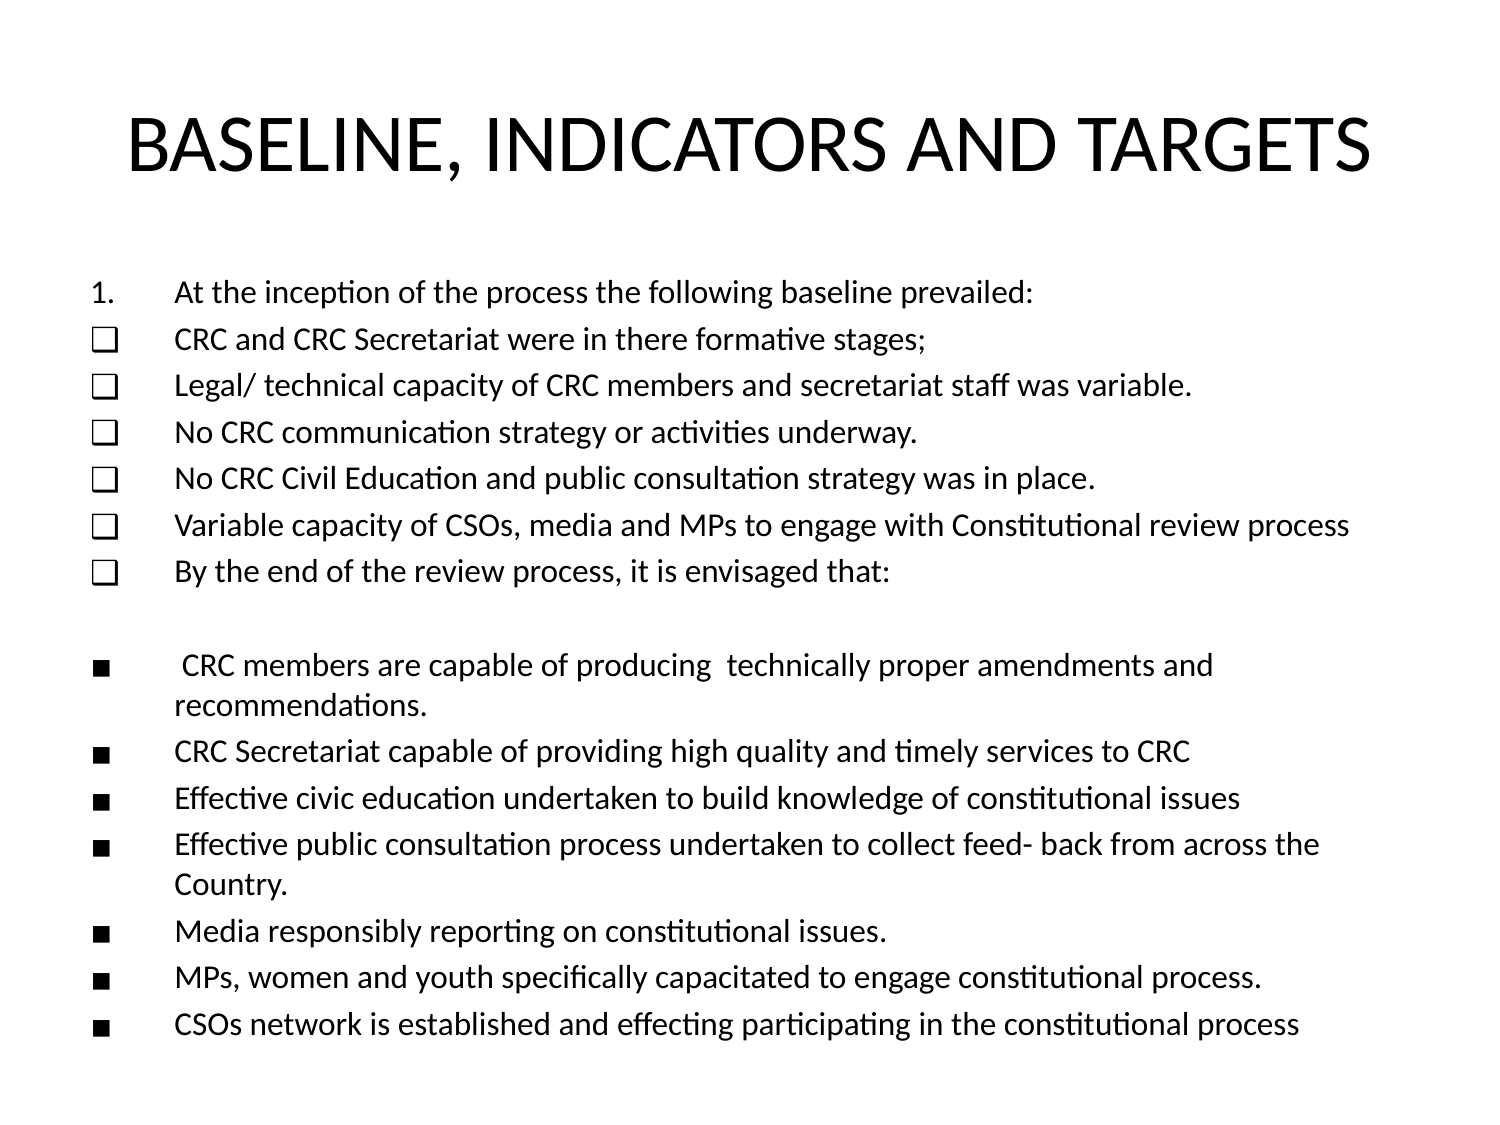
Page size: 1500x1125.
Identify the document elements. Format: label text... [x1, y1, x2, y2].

title BASELINE, INDICATORS AND TARGETS [75, 45, 1425, 233]
list At the inception of the process the following baseline prevailed: CRC and CRC Secretariat were in there formative stages; Legal/ technical capacity of CRC members and secretariat staff was variable. No CRC communication strategy or activities underway. No CRC Civil Education and public consultation strategy was in place. Variable capacity of CSOs, media and MPs to engage with Constitutional review process By the end of the review process, it is envisaged that: CRC members are capable of producing technically proper amendments and recommendations. CRC Secretariat capable of providing high quality and timely services to CRC Effective civic education undertaken to build knowledge of constitutional issues Effective public consultation process undertaken to collect feed- back from across the Country. Media responsibly reporting on constitutional issues. MPs, women and youth specifically capacitated to engage constitutional process. CSOs network is established and effecting participating in the constitutional process [75, 262, 1425, 1100]
